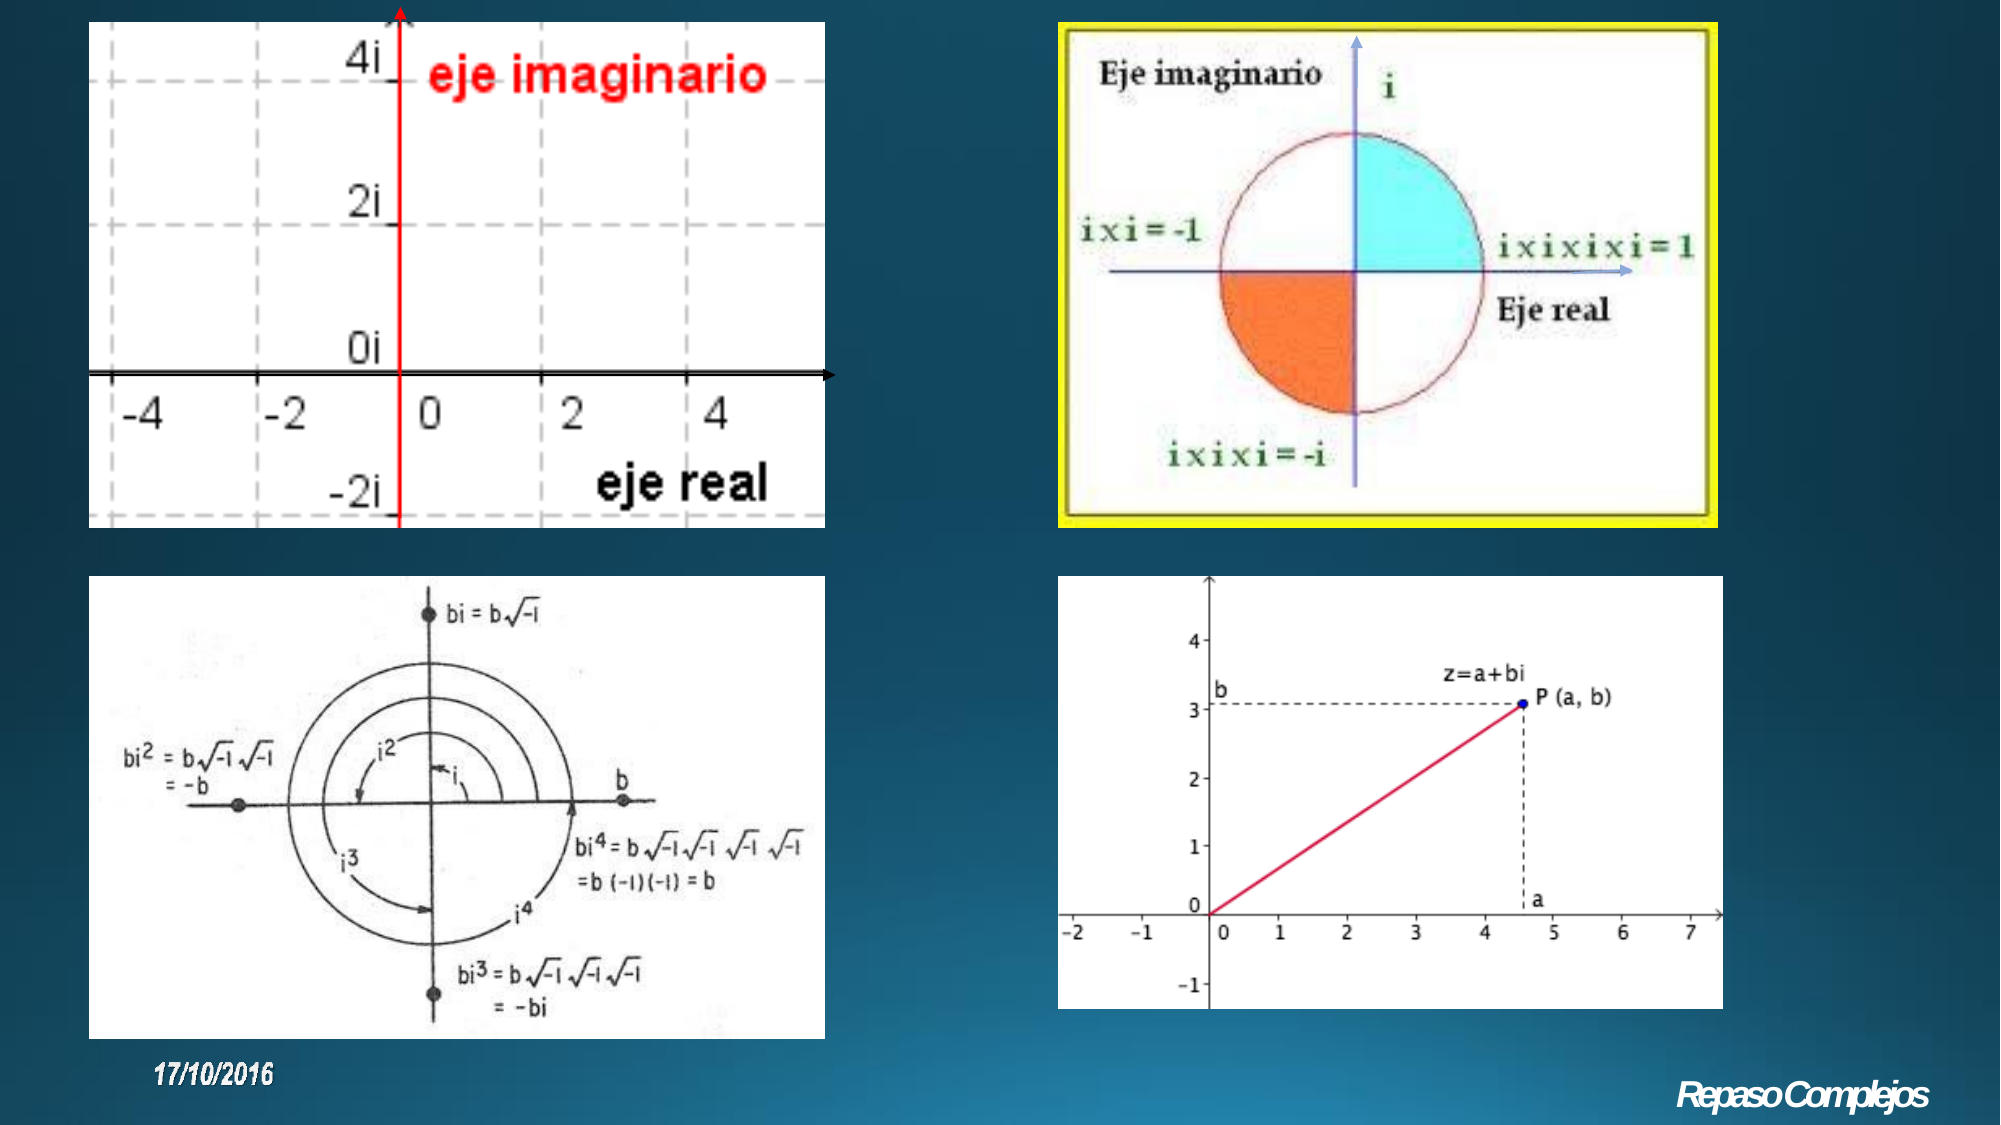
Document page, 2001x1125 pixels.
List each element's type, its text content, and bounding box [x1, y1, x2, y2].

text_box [89, 6, 836, 528]
footer Repaso Complejos [1673, 1070, 1957, 1125]
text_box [133, 1045, 294, 1113]
picture [0, 0, 2000, 1125]
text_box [1058, 22, 1718, 528]
